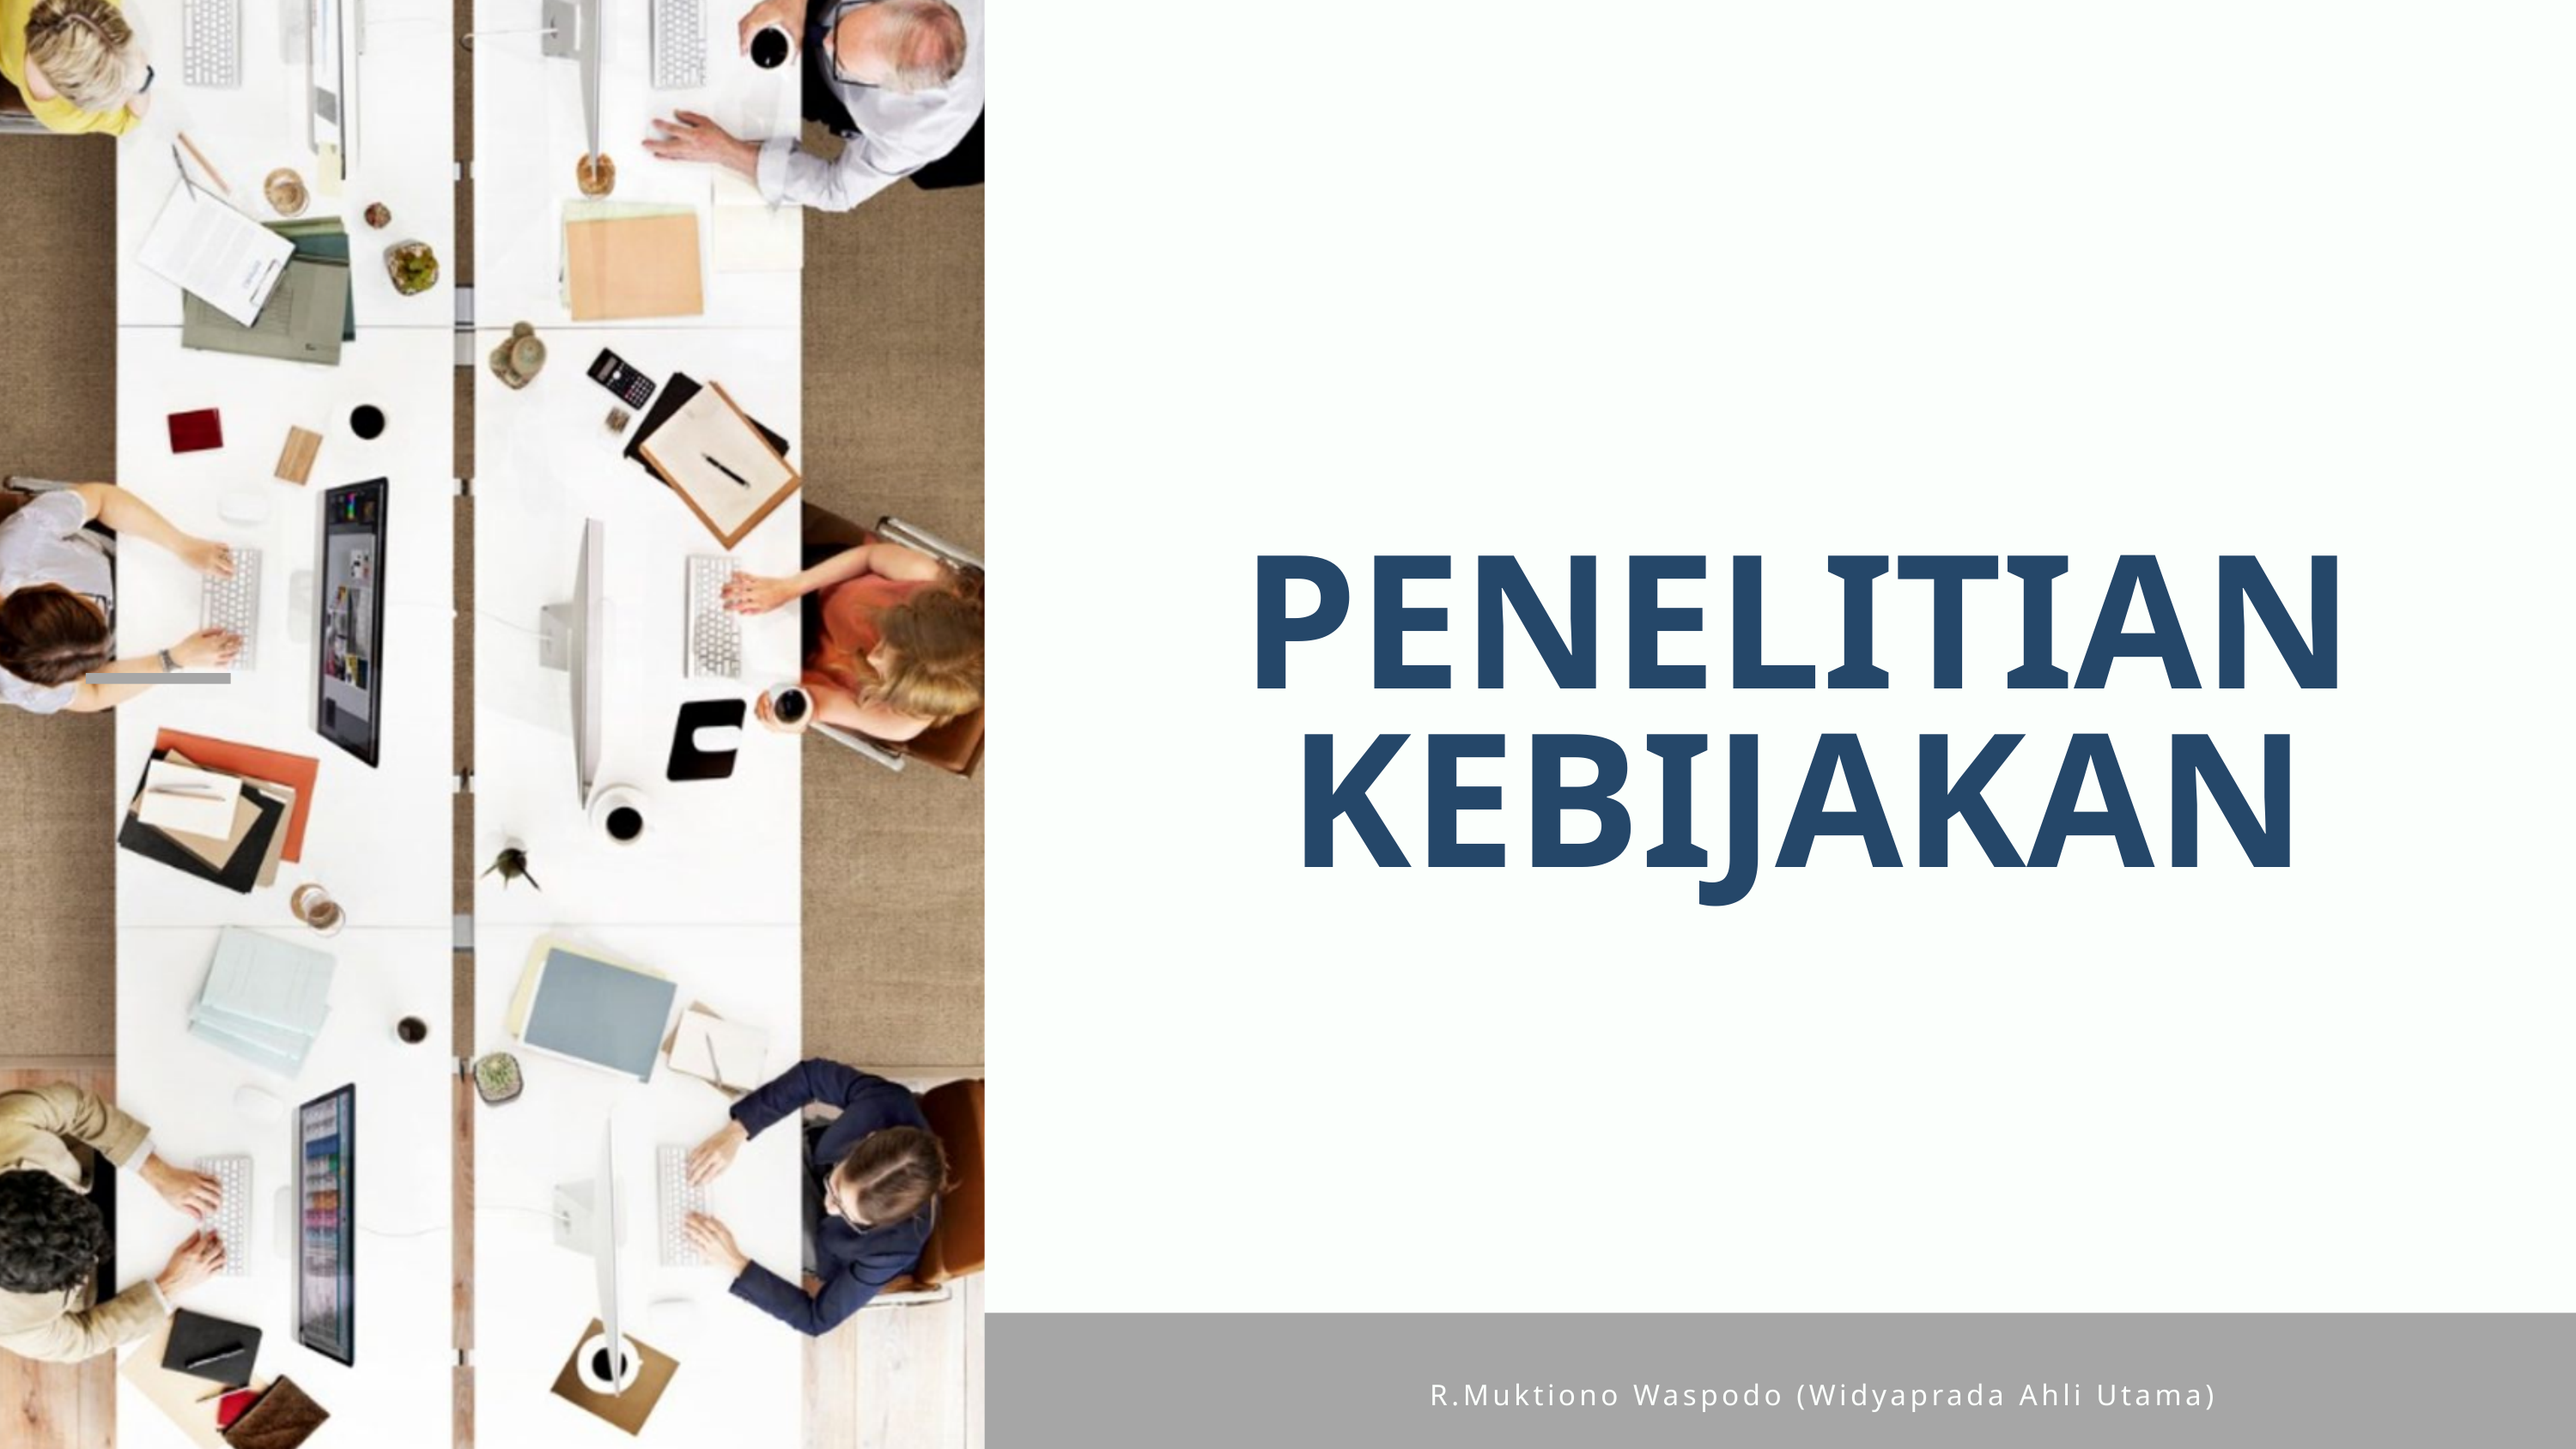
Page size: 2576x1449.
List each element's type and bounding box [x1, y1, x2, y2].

text_box [1118, 378, 2477, 1071]
text_box [984, 1313, 2576, 1449]
picture [0, 0, 1459, 1449]
